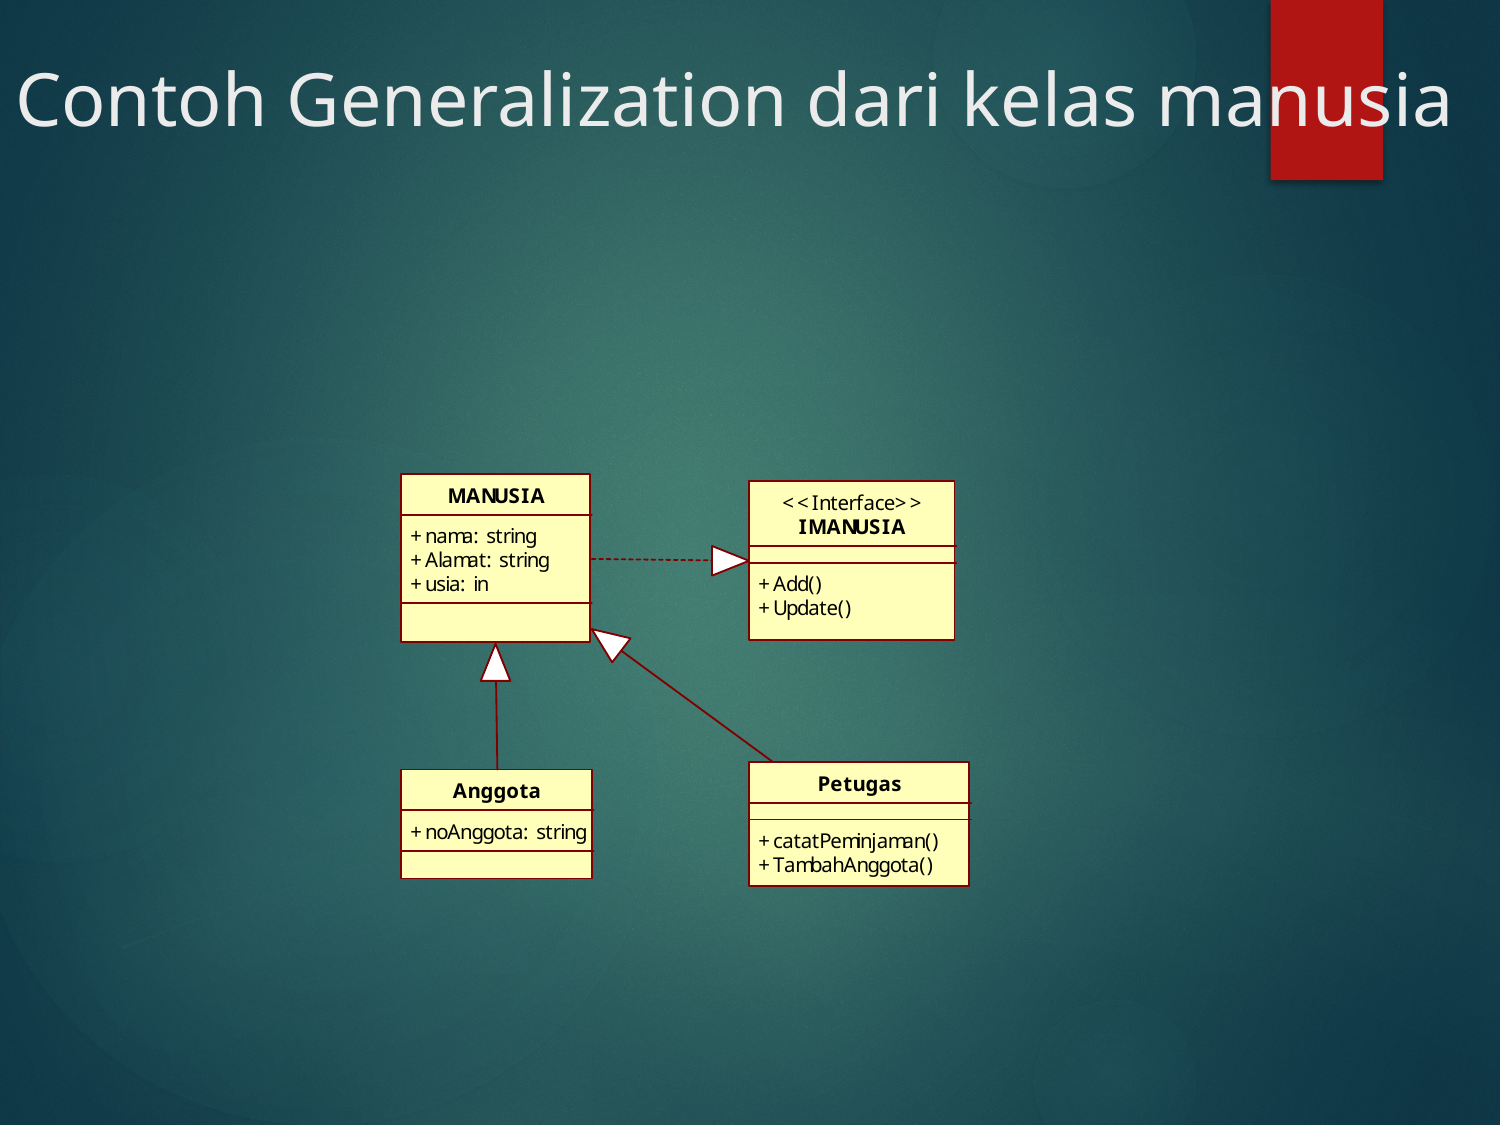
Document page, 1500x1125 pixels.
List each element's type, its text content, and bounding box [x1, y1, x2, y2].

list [363, 436, 1009, 925]
title Contoh Generalization dari kelas manusia [0, 45, 1500, 150]
